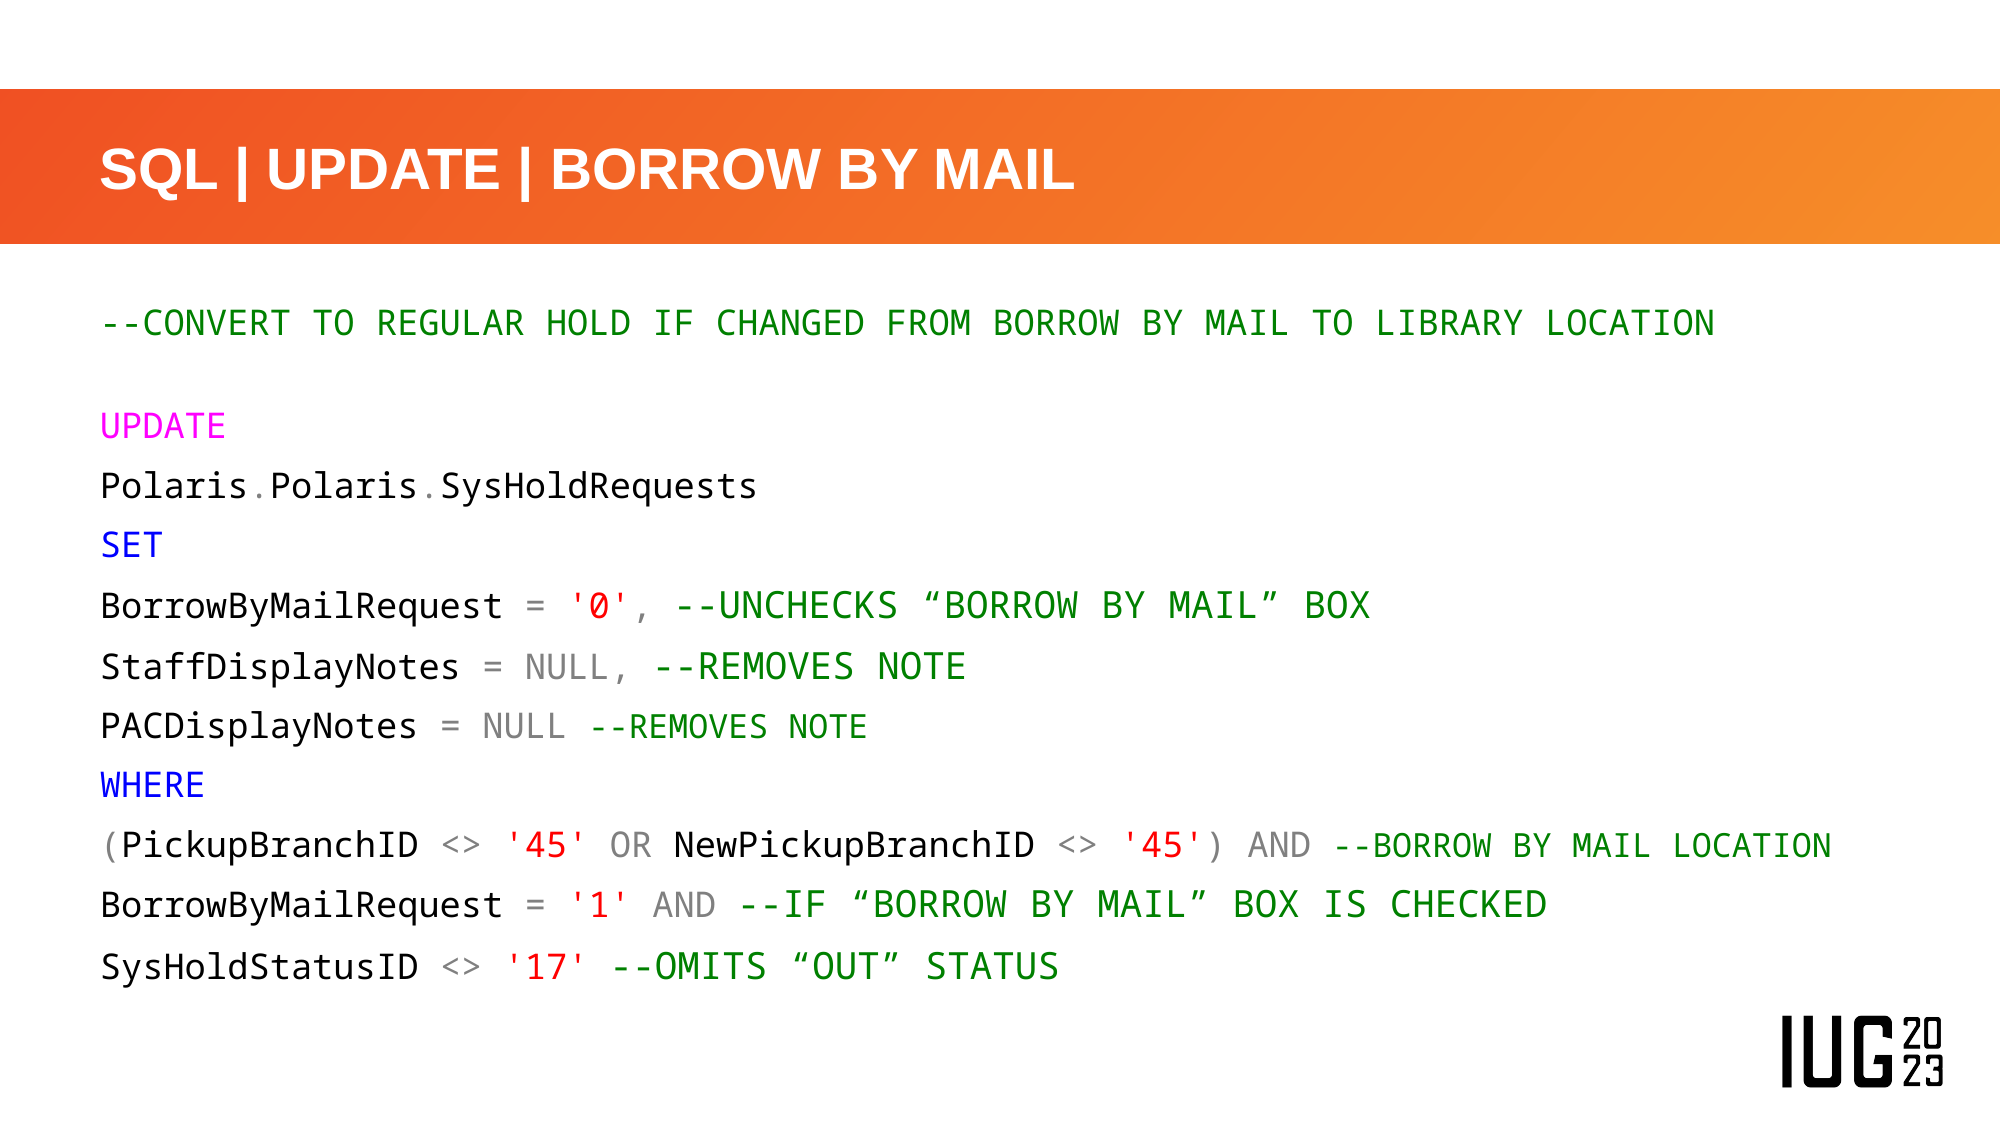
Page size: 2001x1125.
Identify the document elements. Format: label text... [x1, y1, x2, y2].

picture [1776, 1011, 1948, 1092]
title SQL | UPDATE | BORROW BY MAIL [84, 110, 1903, 232]
list --CONVERT TO REGULAR HOLD IF CHANGED FROM BORROW BY MAIL TO LIBRARY LOCATION UPDATE Polaris.Polaris.SysHoldRequests SET BorrowByMailRequest = '0', --UNCHECKS “BORROW BY MAIL” BOX StaffDisplayNotes = NULL, --REMOVES NOTE PACDisplayNotes = NULL --REMOVES NOTE WHERE (PickupBranchID <> '45' OR NewPickupBranchID <> '45') AND --BORROW BY MAIL LOCATION BorrowByMailRequest = '1' AND --IF “BORROW BY MAIL” BOX IS CHECKED SysHoldStatusID <> '17' --OMITS “OUT” STATUS [84, 289, 1903, 1014]
